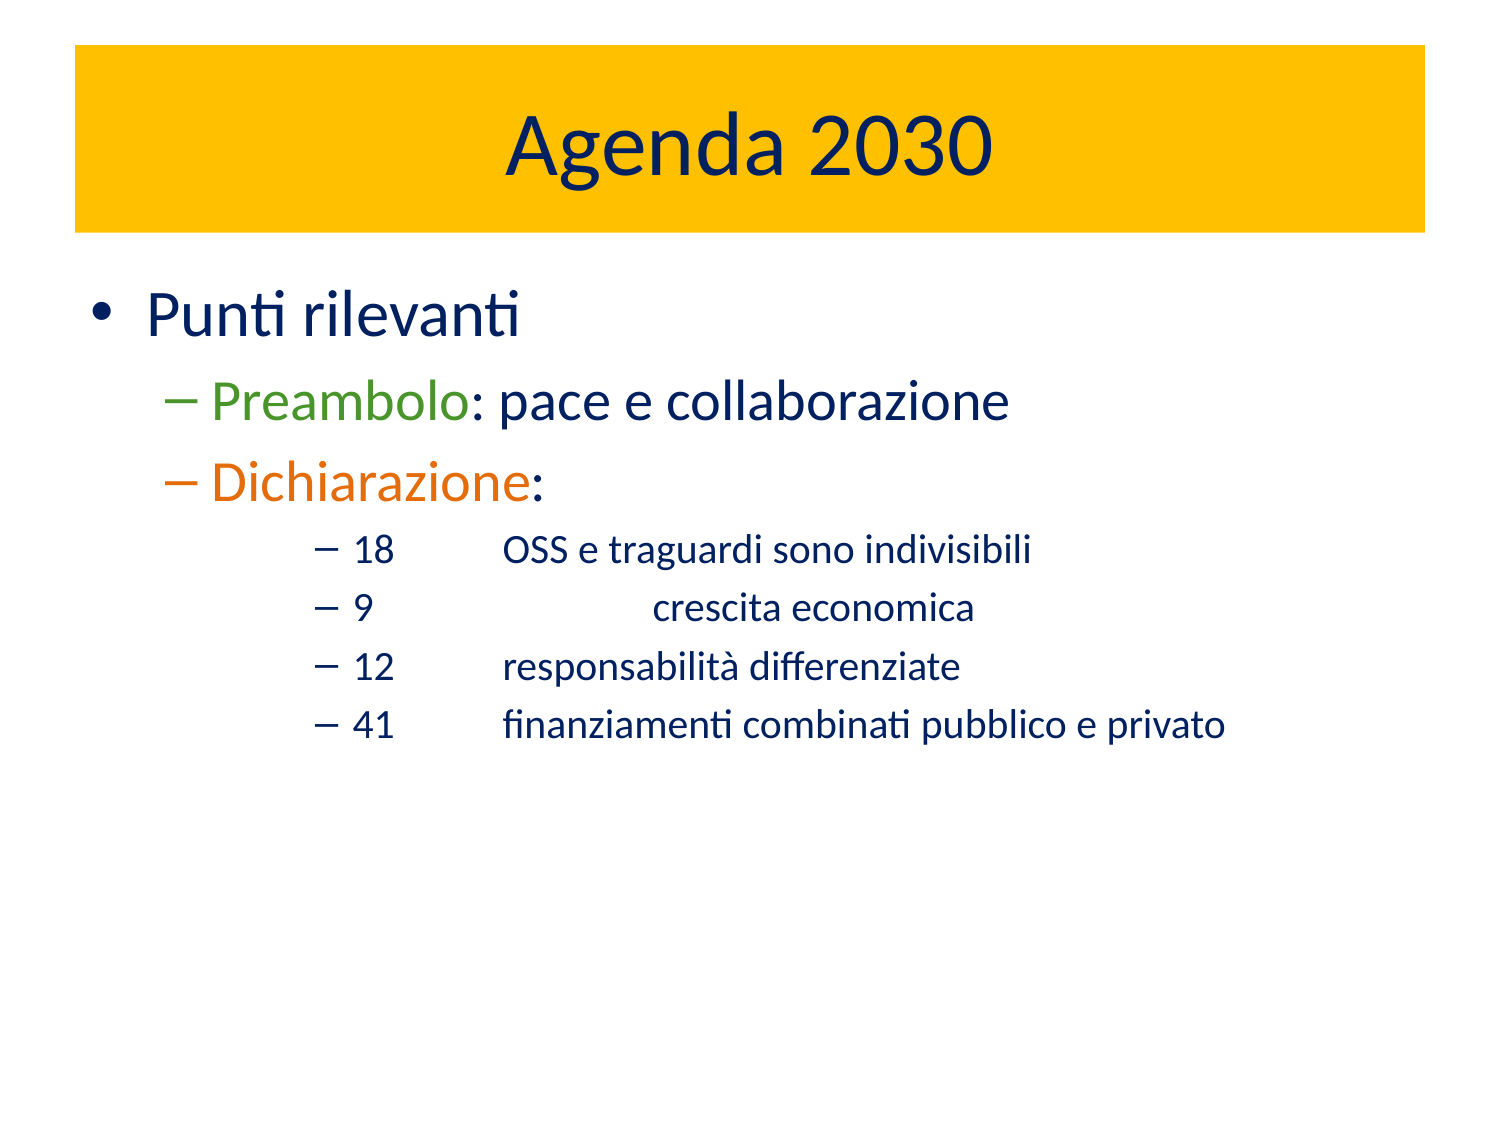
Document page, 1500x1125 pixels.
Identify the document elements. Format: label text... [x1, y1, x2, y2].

list Punti rilevanti Preambolo: pace e collaborazione Dichiarazione: 18 OSS e traguardi sono indivisibili 9 crescita economica 12 responsabilità differenziate 41 finanziamenti combinati pubblico e privato [75, 262, 1425, 1005]
title Agenda 2030 [75, 45, 1425, 233]
